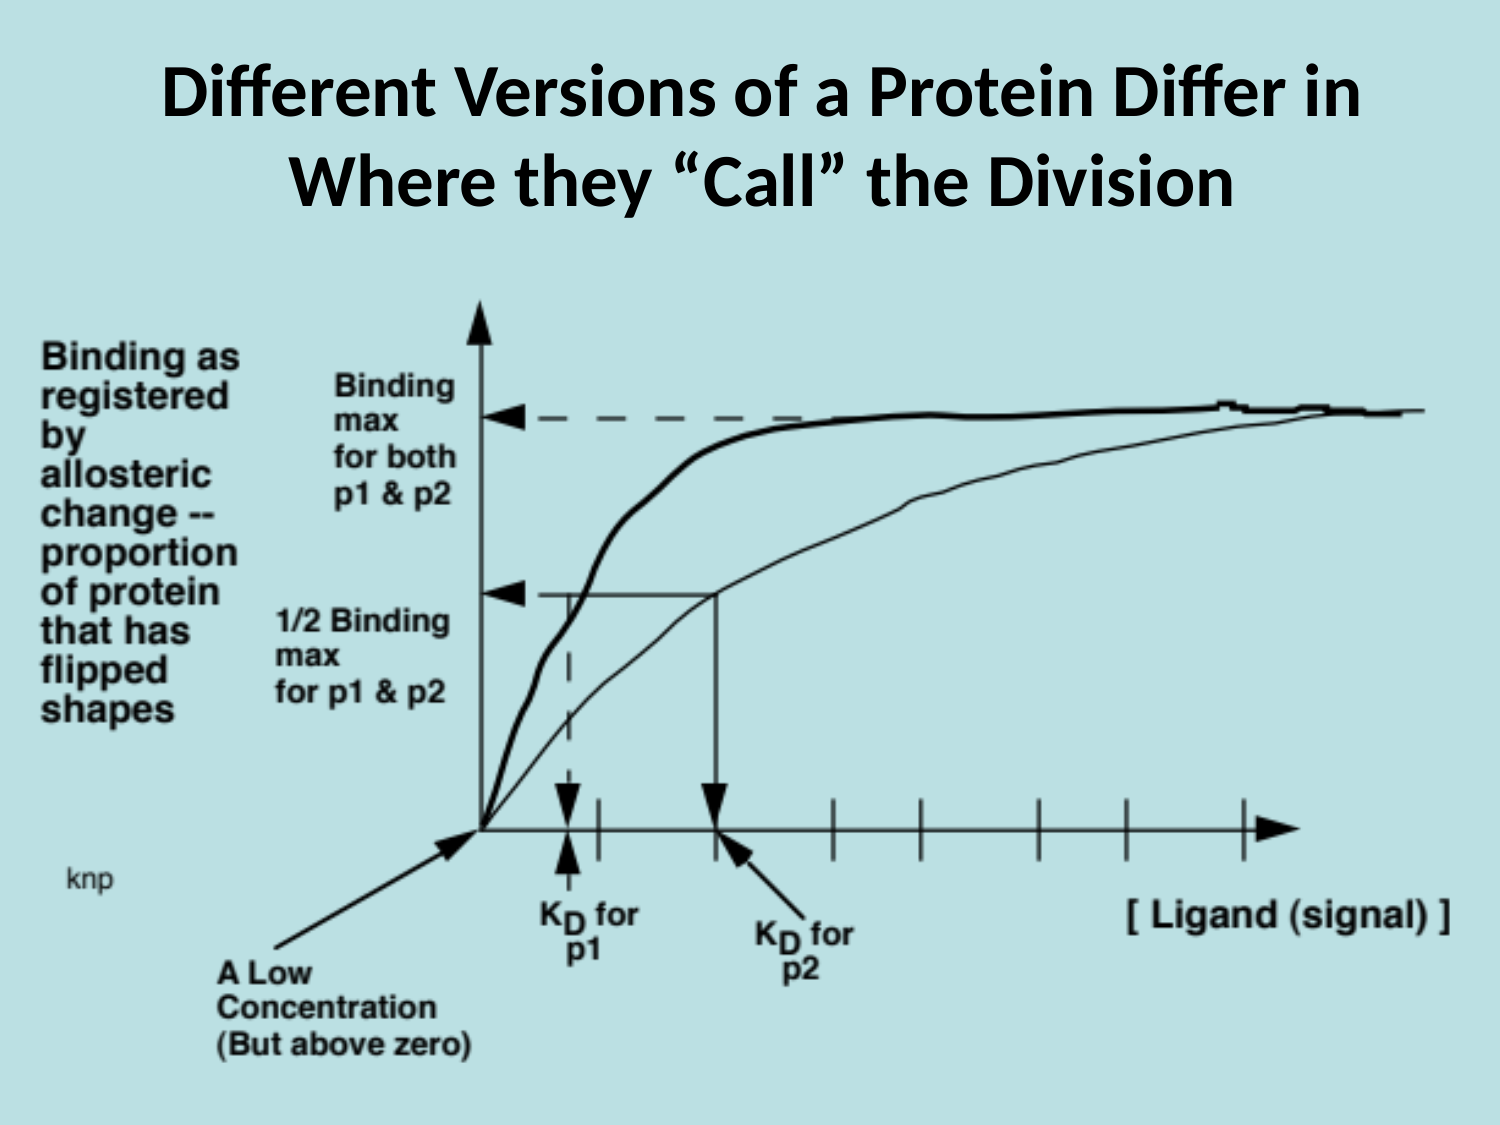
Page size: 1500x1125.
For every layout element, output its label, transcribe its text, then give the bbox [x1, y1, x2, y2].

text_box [37, 296, 1451, 1063]
title Different Versions of a Protein Differ in Where they “Call” the Division [125, 37, 1400, 225]
